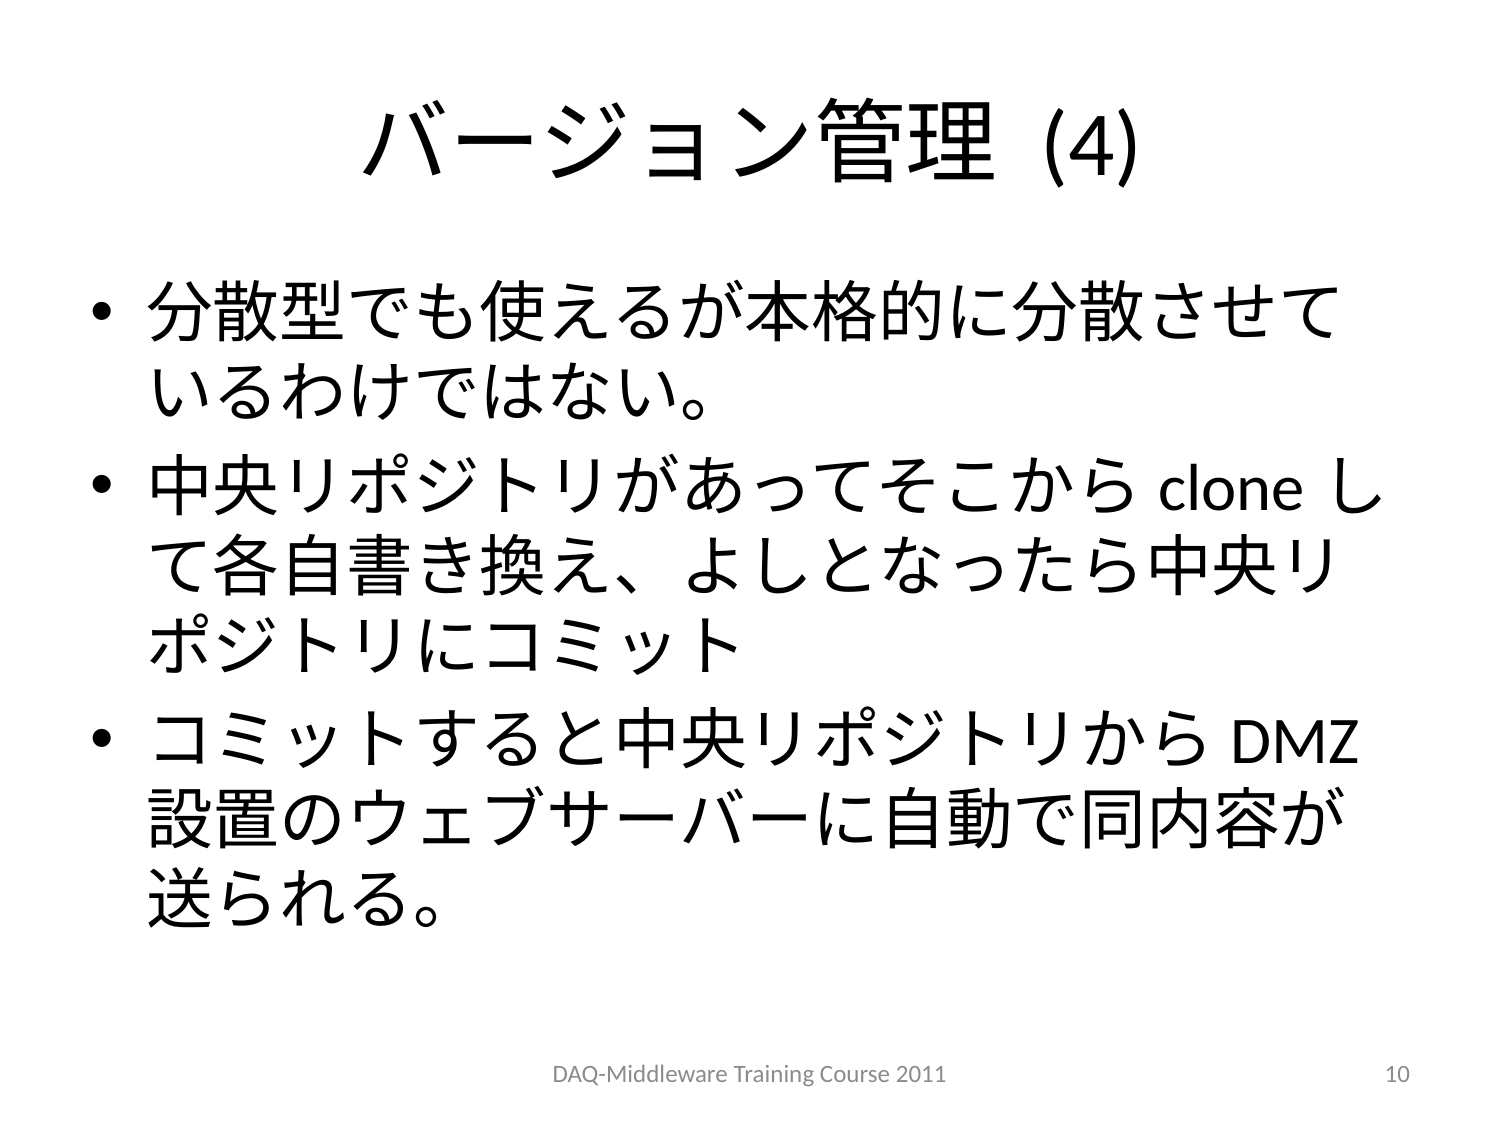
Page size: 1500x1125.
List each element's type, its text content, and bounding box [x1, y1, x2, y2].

title バージョン管理 (4) [75, 45, 1425, 233]
footer DAQ-Middleware Training Course 2011 [512, 1042, 988, 1103]
list 分散型でも使えるが本格的に分散させているわけではない。 中央リポジトリがあってそこからcloneして各自書き換え、よしとなったら中央リポジトリにコミット コミットすると中央リポジトリからDMZ設置のウェブサーバーに自動で同内容が送られる。 [75, 262, 1425, 1005]
slide_number 10 [1074, 1042, 1425, 1103]
